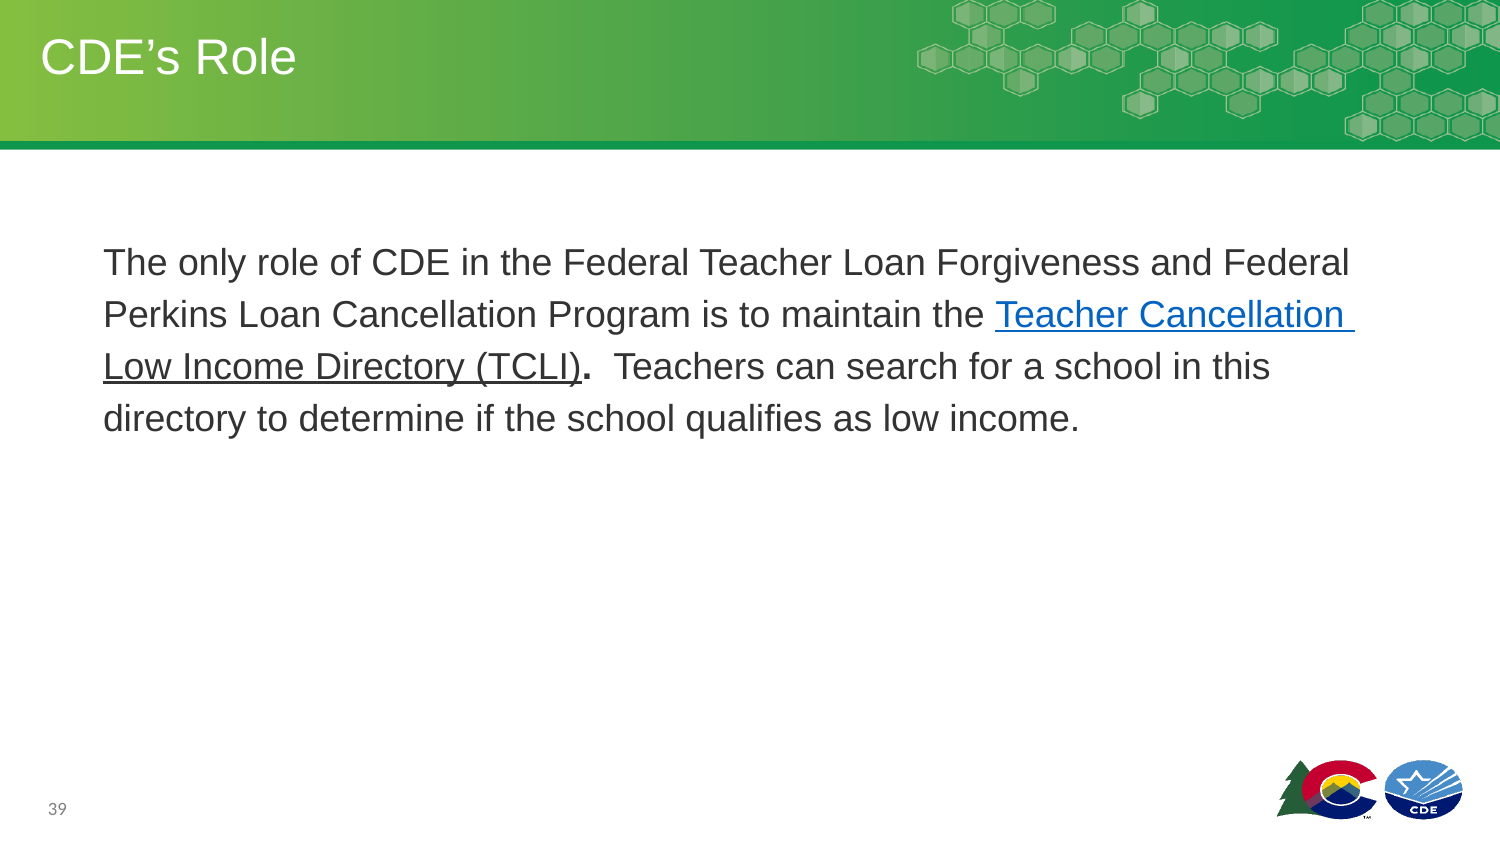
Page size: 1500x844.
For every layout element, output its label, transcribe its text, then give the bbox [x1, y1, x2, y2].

title CDE’s Role [40, 31, 1038, 125]
picture [1275, 759, 1463, 820]
slide_number 39 [36, 790, 375, 836]
picture [0, 0, 1500, 150]
list The only role of CDE in the Federal Teacher Loan Forgiveness and Federal Perkins Loan Cancellation Program is to maintain the Teacher Cancellation Low Income Directory (TCLI). Teachers can search for a school in this directory to determine if the school qualifies as low income. [103, 180, 1397, 751]
